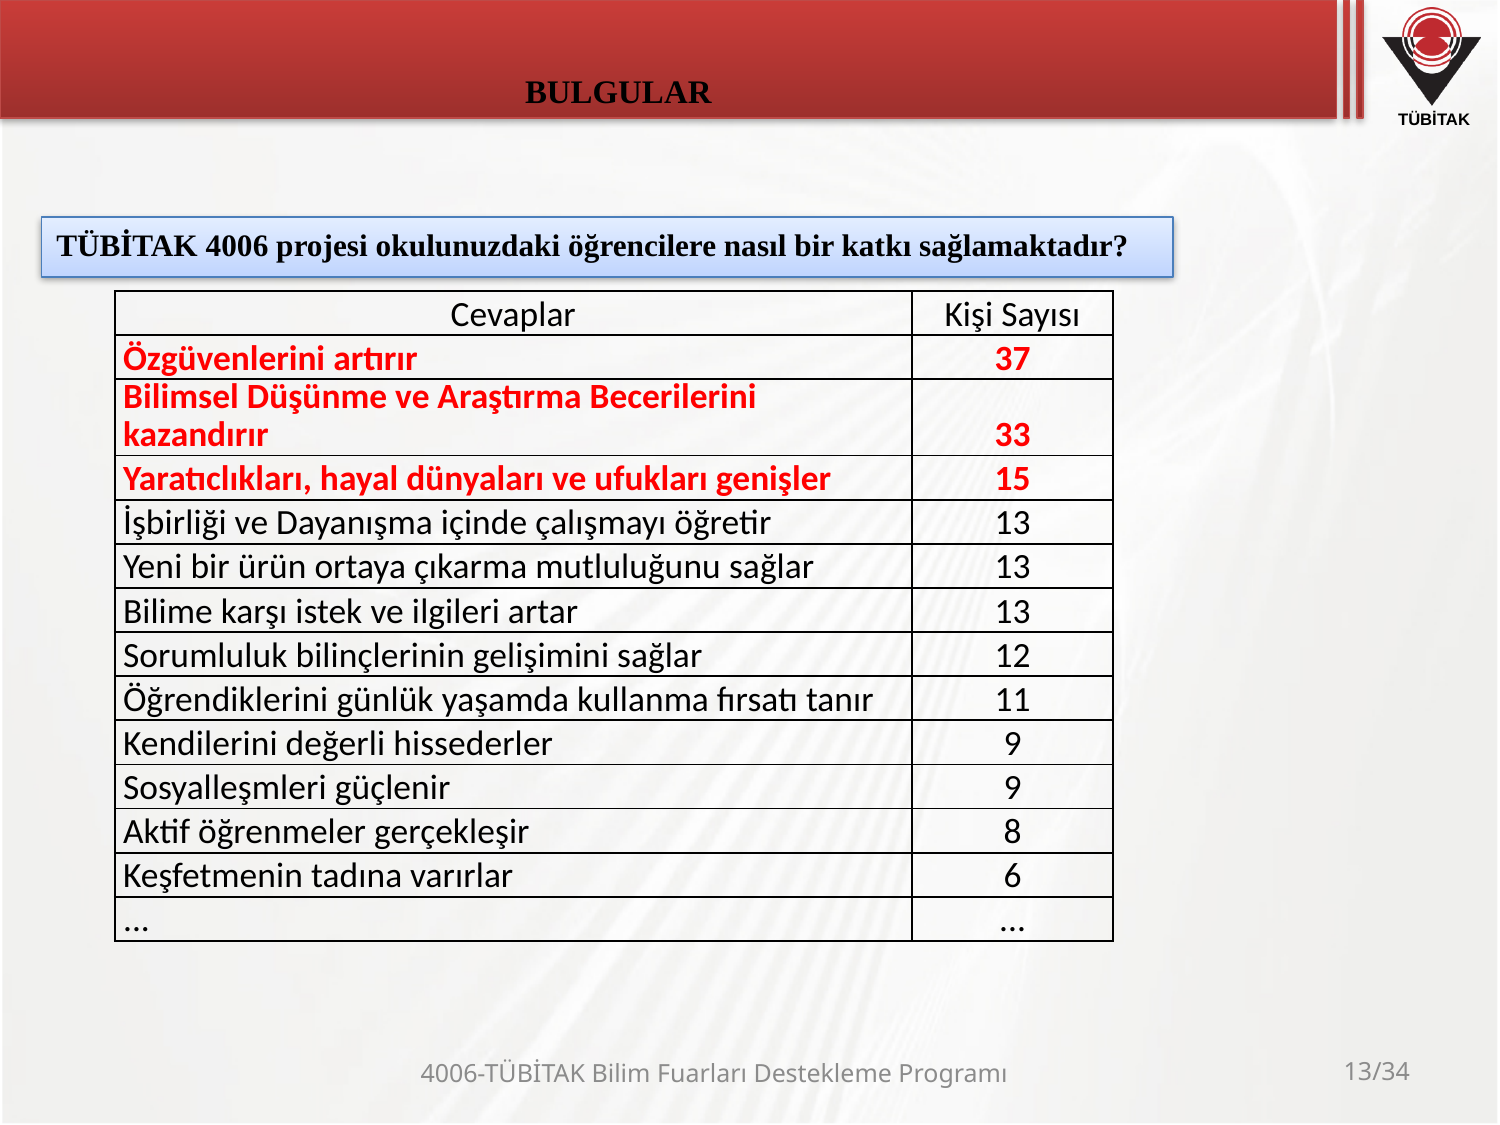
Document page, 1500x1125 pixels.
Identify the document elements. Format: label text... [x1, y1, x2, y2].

footer 4006-TÜBİTAK Bilim Fuarları Destekleme Programı [265, 1042, 1074, 1103]
table_cell Sorumluluk bilinçlerinin gelişimini sağlar [116, 633, 911, 675]
table_cell İşbirliği ve Dayanışma içinde çalışmayı öğretir [116, 501, 911, 543]
title BULGULAR [112, 42, 1125, 118]
table_cell 33 [913, 380, 1112, 455]
table_cell 37 [913, 336, 1112, 378]
table_cell 6 [913, 854, 1112, 896]
table_header Cevaplar [116, 292, 911, 334]
table_cell Bilimsel Düşünme ve Araştırma Becerilerini kazandırır [116, 380, 911, 455]
table_cell Aktif öğrenmeler gerçekleşir [116, 809, 911, 852]
table_cell Özgüvenlerini artırır [116, 336, 911, 378]
table_cell Yaratıclıkları, hayal dünyaları ve ufukları genişler [116, 456, 911, 499]
table_cell ... [913, 898, 1112, 940]
table_header Kişi Sayısı [913, 292, 1112, 334]
table_cell Kendilerini değerli hissederler [116, 721, 911, 764]
table_cell 13 [913, 501, 1112, 543]
table_cell ... [116, 898, 911, 940]
table_cell 8 [913, 809, 1112, 852]
table_cell 11 [913, 677, 1112, 719]
table_cell 9 [913, 721, 1112, 764]
slide_number 13/34 [1074, 1042, 1425, 1103]
table_cell Sosyalleşmleri güçlenir [116, 765, 911, 808]
table_cell Bilime karşı istek ve ilgileri artar [116, 589, 911, 631]
table_cell 13 [913, 589, 1112, 631]
table_cell Öğrendiklerini günlük yaşamda kullanma fırsatı tanır [116, 677, 911, 719]
list TÜBİTAK 4006 projesi okulunuzdaki öğrencilere nasıl bir katkı sağlamaktadır? [41, 216, 1174, 278]
table_cell 15 [913, 456, 1112, 499]
table_cell 13 [913, 545, 1112, 587]
table_cell 12 [913, 633, 1112, 675]
table_cell 9 [913, 765, 1112, 808]
picture [1, 0, 1499, 1125]
table_cell Yeni bir ürün ortaya çıkarma mutluluğunu sağlar [116, 545, 911, 587]
table_cell Keşfetmenin tadına varırlar [116, 854, 911, 896]
